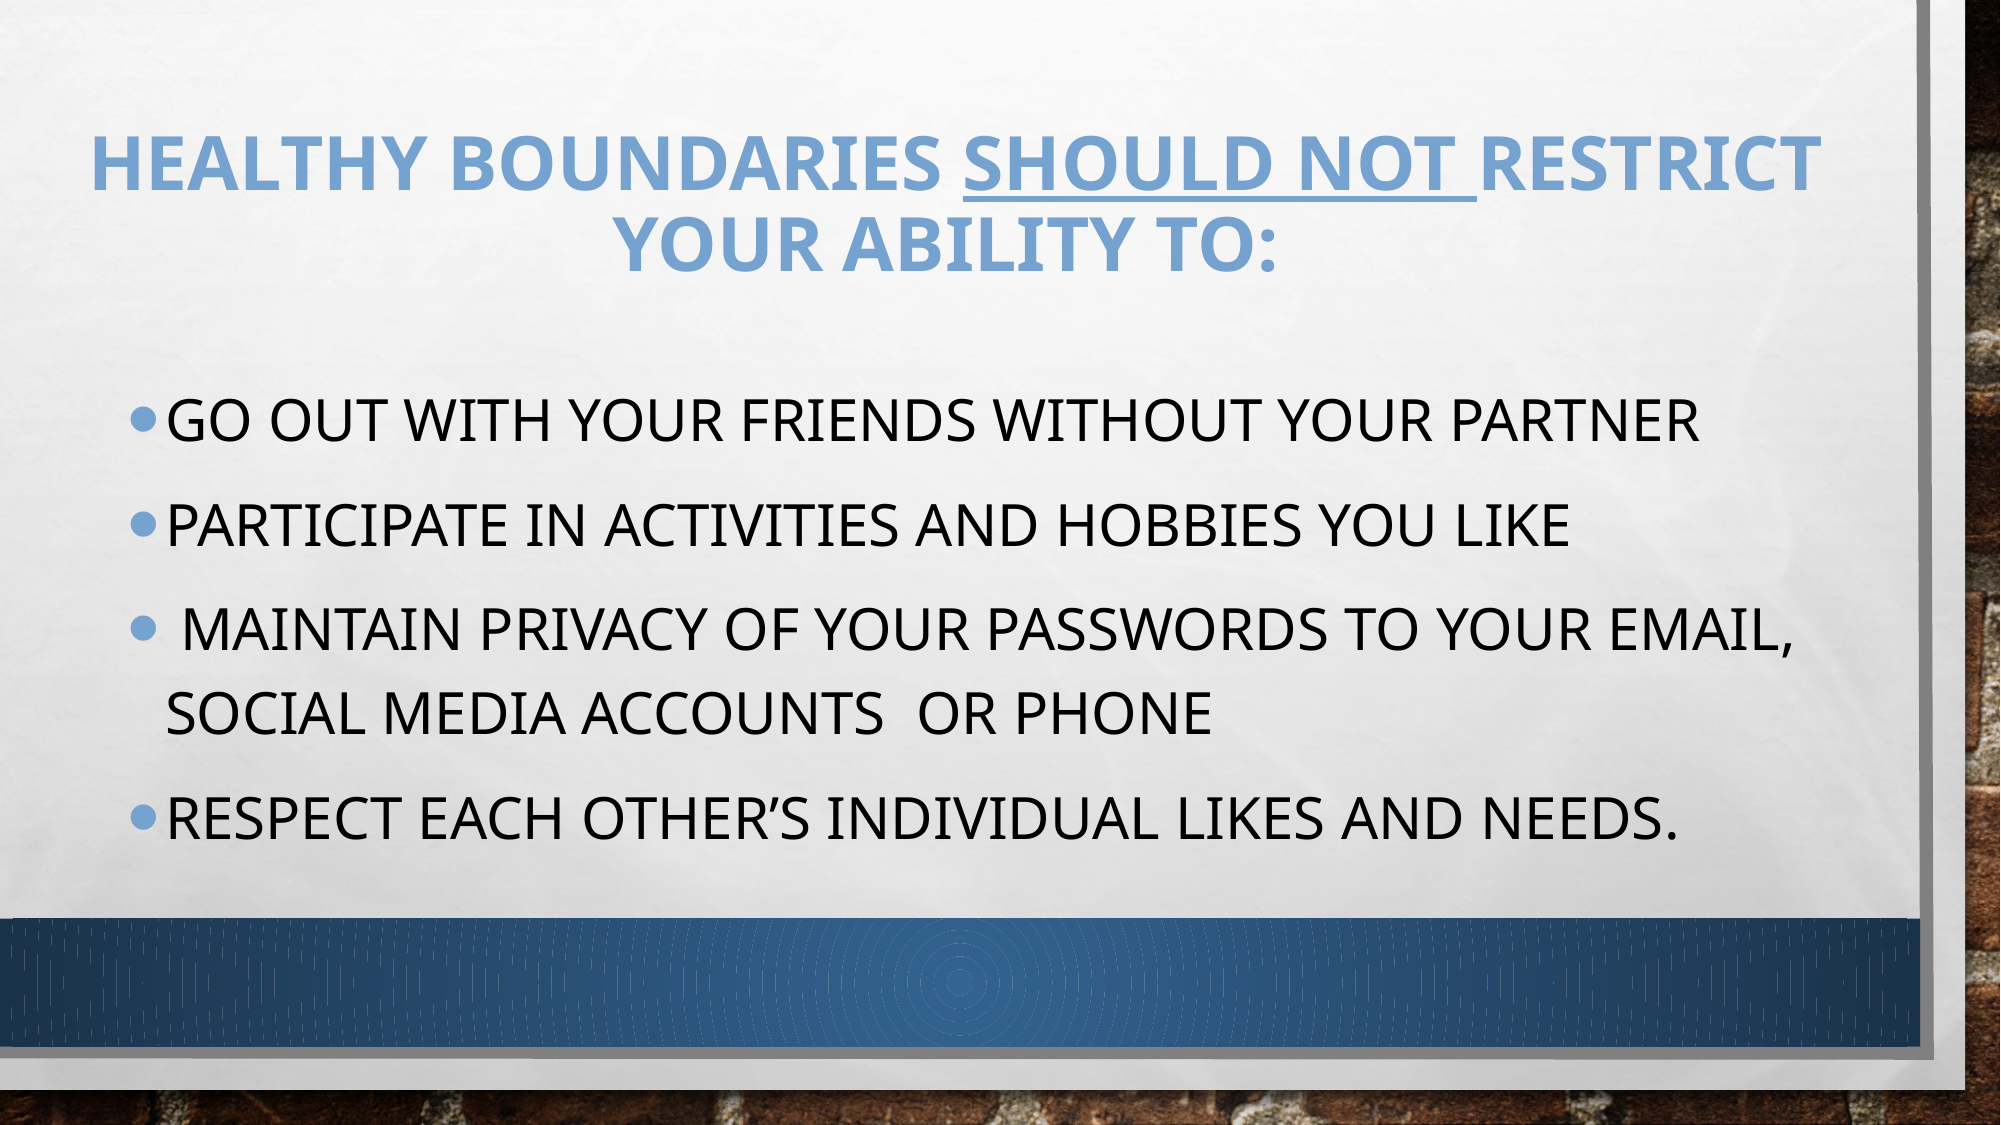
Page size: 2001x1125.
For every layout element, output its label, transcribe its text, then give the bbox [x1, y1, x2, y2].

list Go out with your friends without your partner Participate in activities and hobbies you like Maintain privacy of your passwords to your email, social media accounts or phone Respect each other’s individual likes and needs. [112, 338, 1818, 882]
picture [0, 0, 2000, 1125]
title Healthy boundaries should Not restrict your ability to: [0, 112, 1912, 302]
